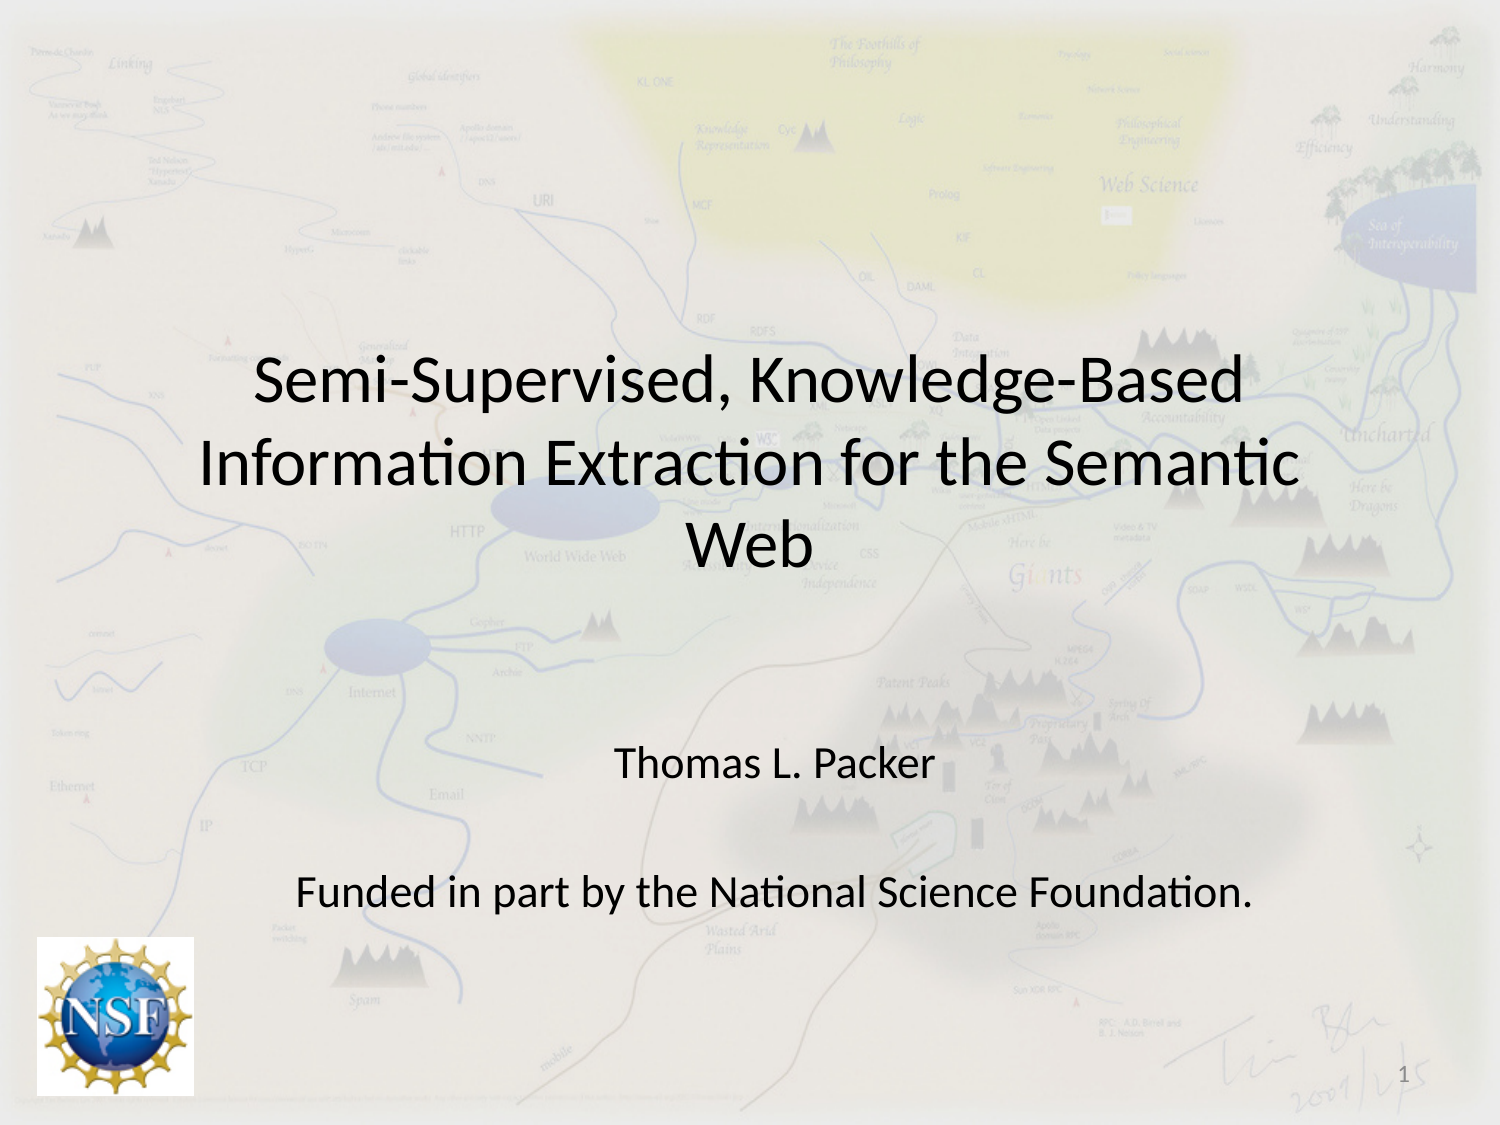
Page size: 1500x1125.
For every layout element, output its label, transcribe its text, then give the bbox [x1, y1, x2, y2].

subtitle Thomas L. Packer Funded in part by the National Science Foundation. [249, 725, 1300, 925]
picture [0, 0, 1500, 1125]
slide_number 1 [1074, 1042, 1425, 1103]
title Semi-Supervised, Knowledge-Based Information Extraction for the Semantic Web [112, 324, 1388, 591]
